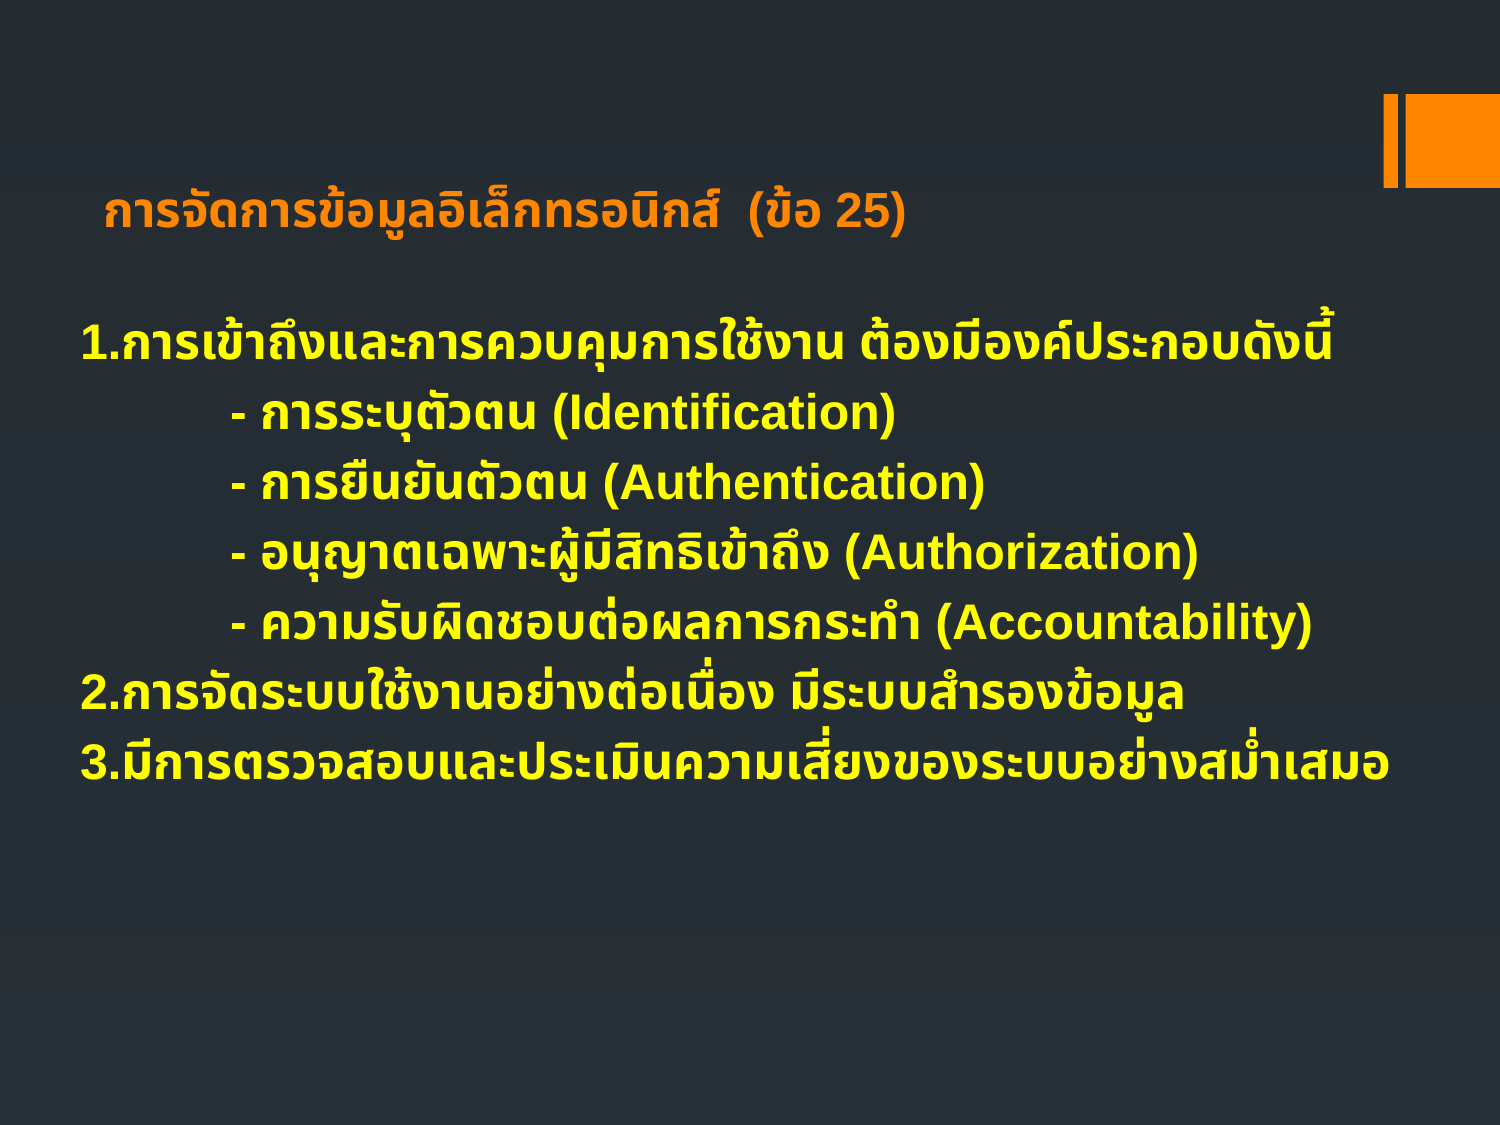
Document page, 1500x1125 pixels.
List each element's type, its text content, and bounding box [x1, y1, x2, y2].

title การจัดการข้อมูลอิเล็กทรอนิกส์ (ข้อ 25) [88, 66, 1365, 231]
subtitle 1.การเข้าถึงและการควบคุมการใช้งาน ต้องมีองค์ประกอบดังนี้ - การระบุตัวตน (Identification) - การยืนยันตัวตน (Authentication) - อนุญาตเฉพาะผู้มีสิทธิเข้าถึง (Authorization) - ความรับผิดชอบต่อผลการกระทำ (Accountability) 2.การจัดระบบใช้งานอย่างต่อเนื่อง มีระบบสำรองข้อมูล 3.มีการตรวจสอบและประเมินความเสี่ยงของระบบอย่างสม่ำเสมอ [64, 231, 1447, 1083]
